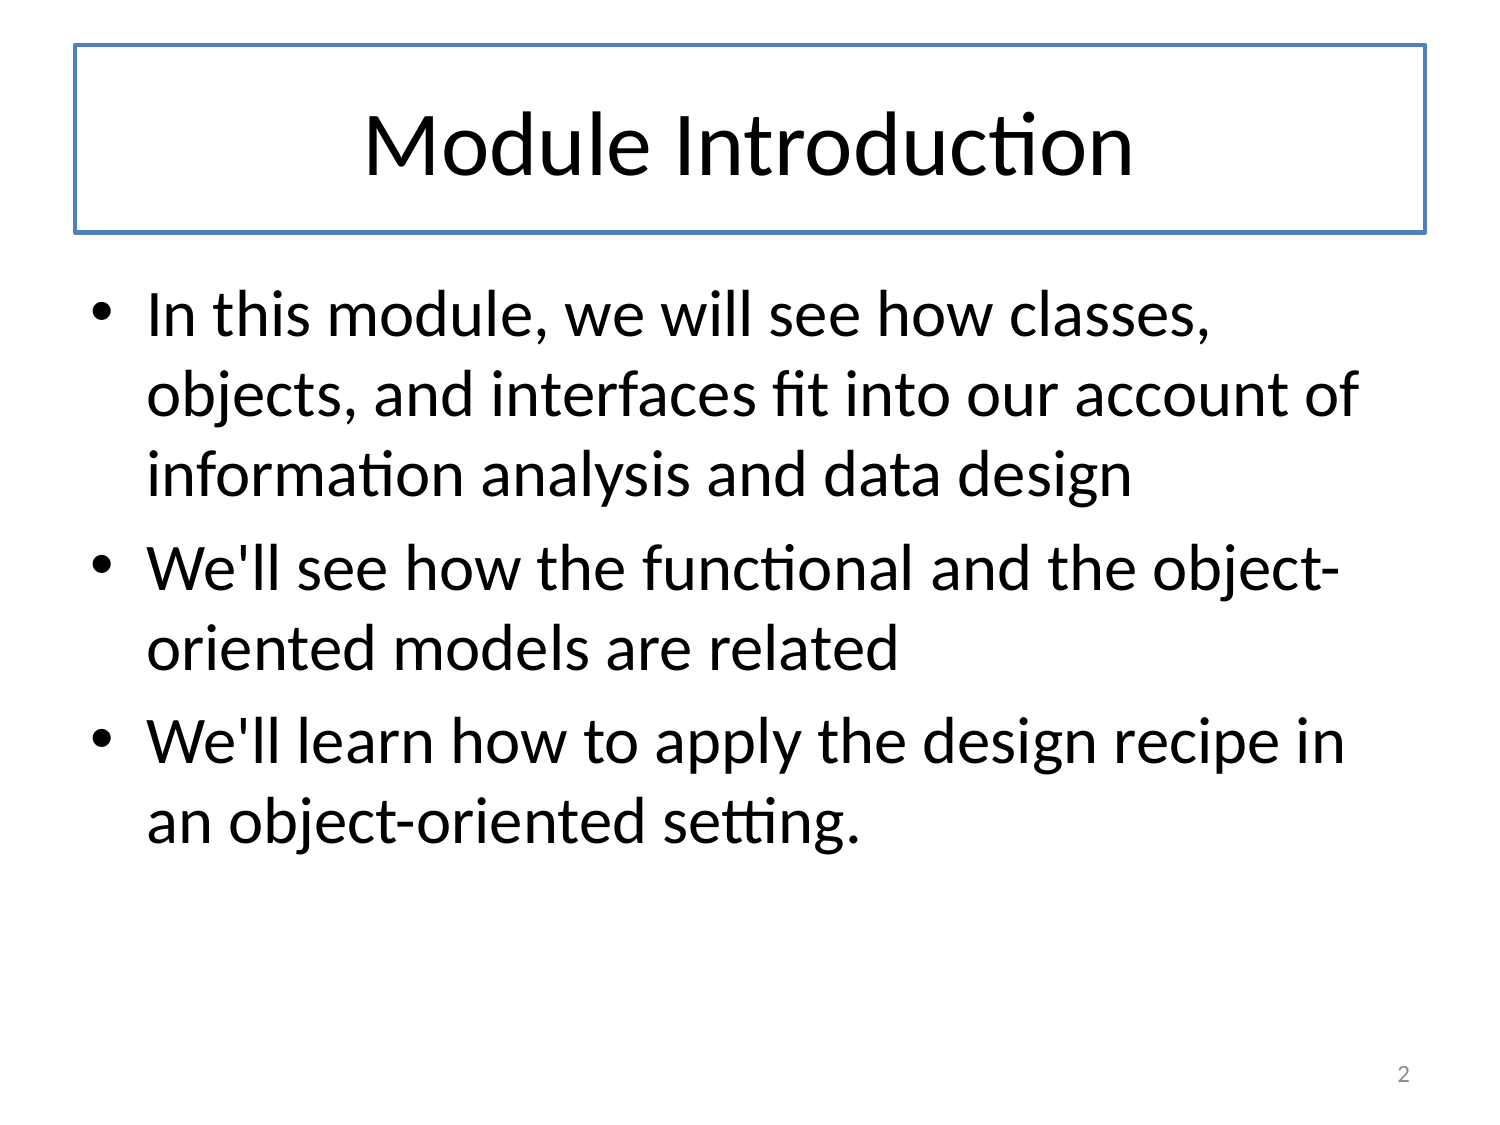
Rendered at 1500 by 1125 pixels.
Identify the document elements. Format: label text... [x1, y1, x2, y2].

list In this module, we will see how classes, objects, and interfaces fit into our account of information analysis and data design We'll see how the functional and the object-oriented models are related We'll learn how to apply the design recipe in an object-oriented setting. [75, 262, 1425, 1005]
title Module Introduction [73, 43, 1427, 235]
slide_number 2 [1074, 1042, 1425, 1103]
